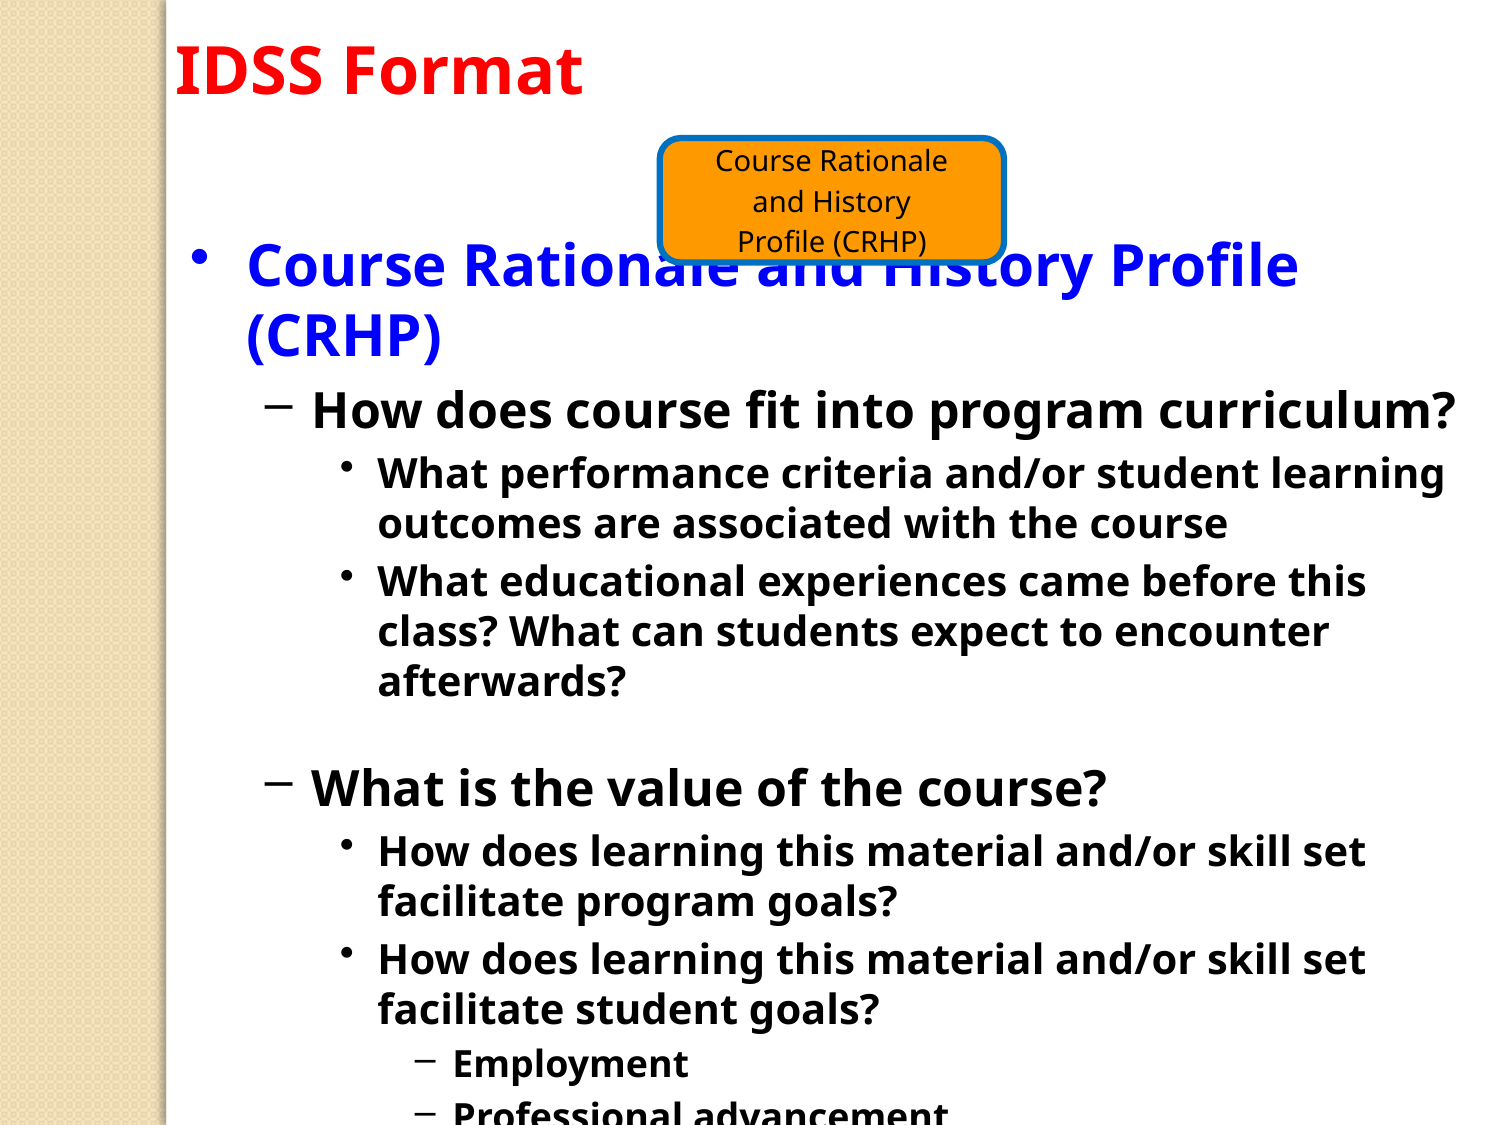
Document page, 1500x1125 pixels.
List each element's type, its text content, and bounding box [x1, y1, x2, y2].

text_box IDSS Format [160, 0, 1436, 136]
text_box Course Rationale and History Profile (CRHP) [659, 138, 1005, 263]
text_box Course Rationale and History Profile (CRHP) How does course fit into program curriculum? What performance criteria and/or student learning outcomes are associated with the course What educational experiences came before this class? What can students expect to encounter afterwards? What is the value of the course? How does learning this material and/or skill set facilitate program goals? How does learning this material and/or skill set facilitate student goals? Employment Professional advancement [175, 239, 1500, 1125]
